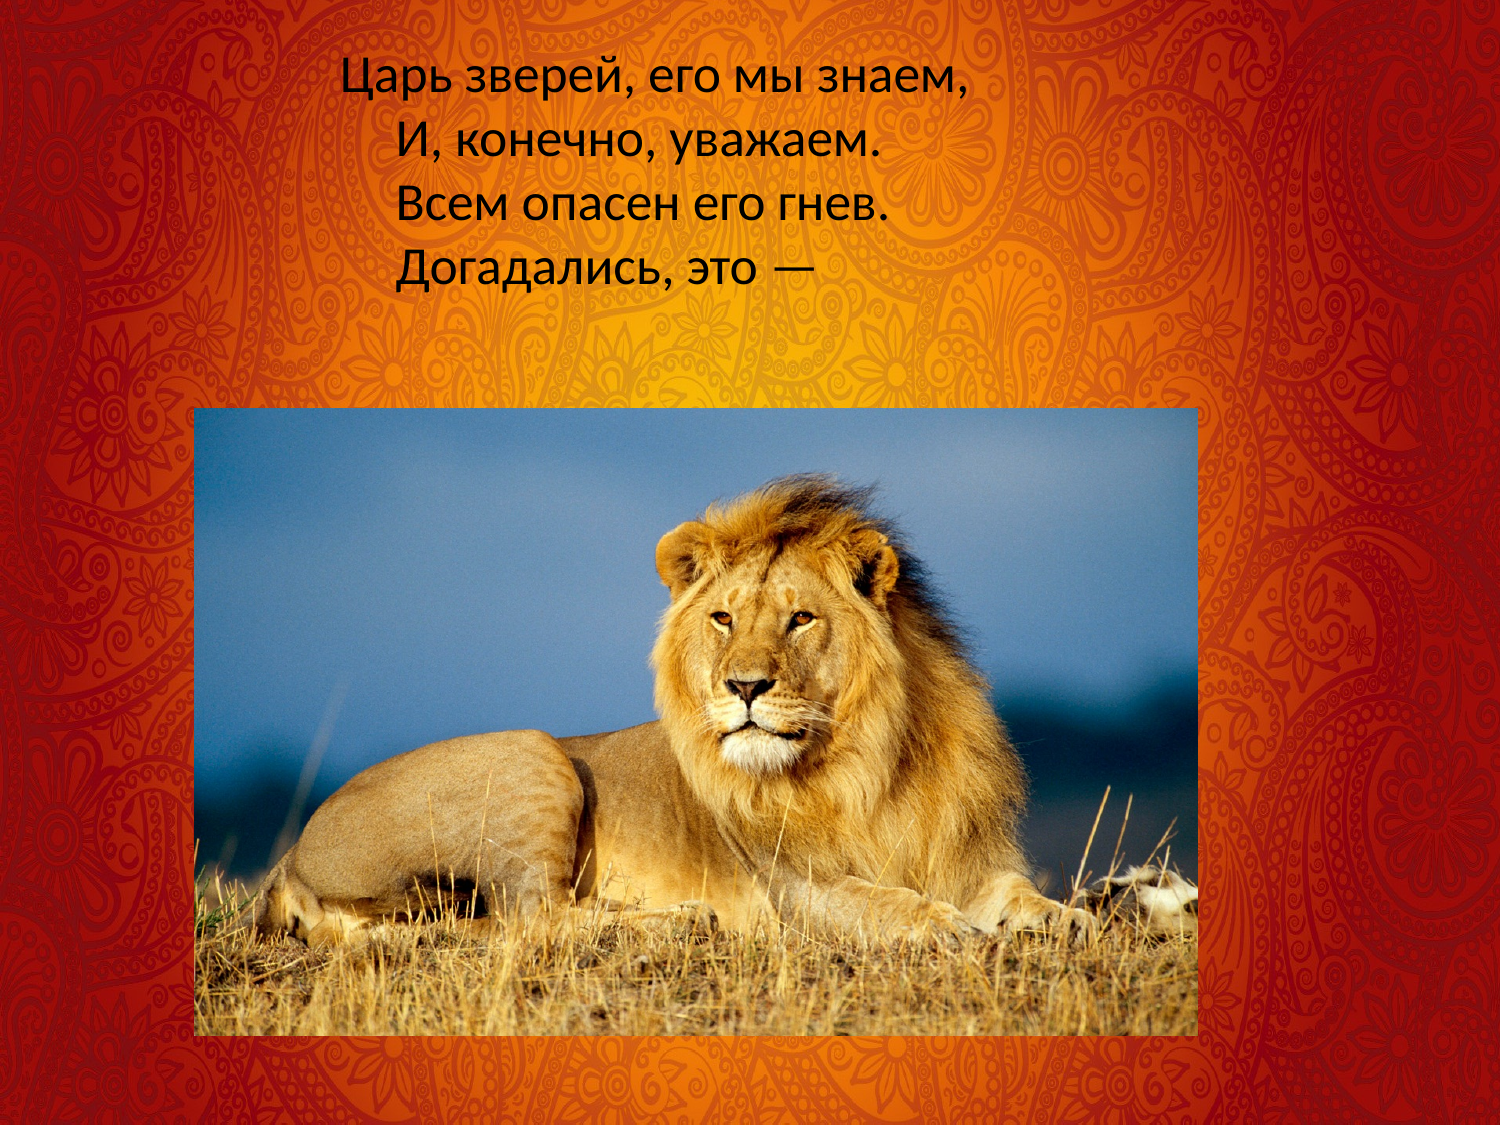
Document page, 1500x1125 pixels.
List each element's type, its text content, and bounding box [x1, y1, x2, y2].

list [194, 408, 1198, 1036]
list Царь зверей, его мы знаем, И, конечно, уважаем. Всем опасен его гнев. Догадались, это — [324, 30, 988, 343]
picture [0, 0, 1500, 1125]
